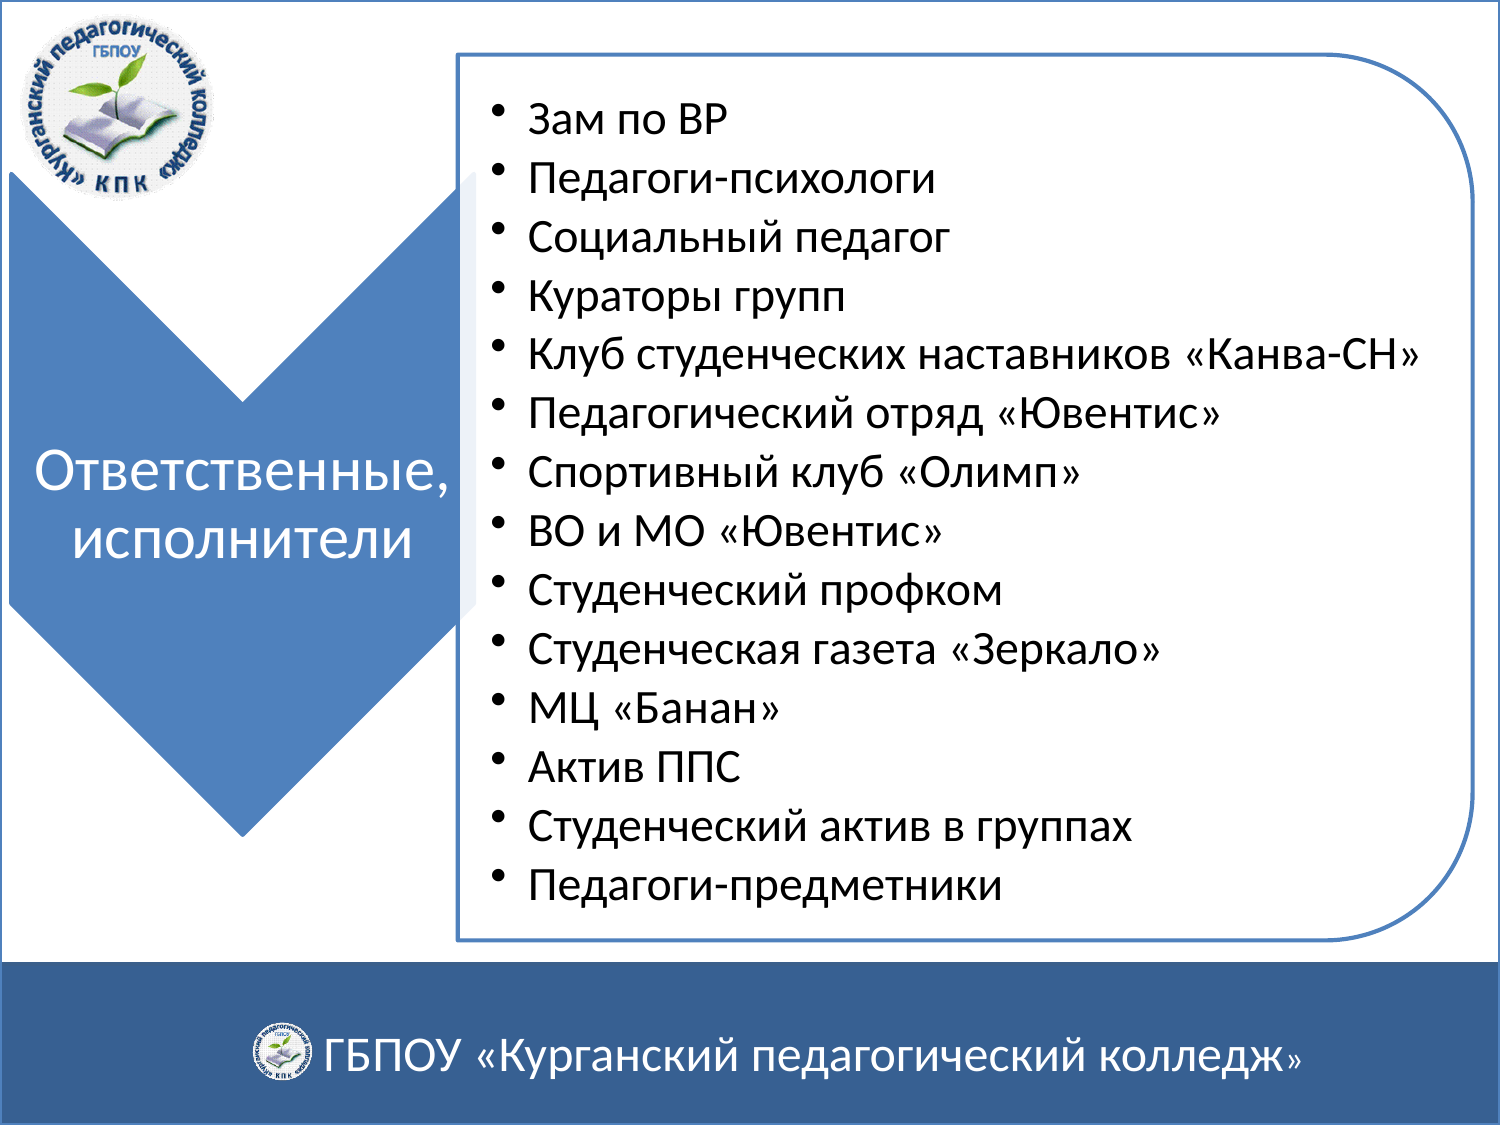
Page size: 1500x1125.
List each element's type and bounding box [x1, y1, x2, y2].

picture [17, 10, 231, 209]
picture [251, 1021, 317, 1083]
text_box [11, 30, 1490, 965]
text_box [0, 0, 1500, 1125]
